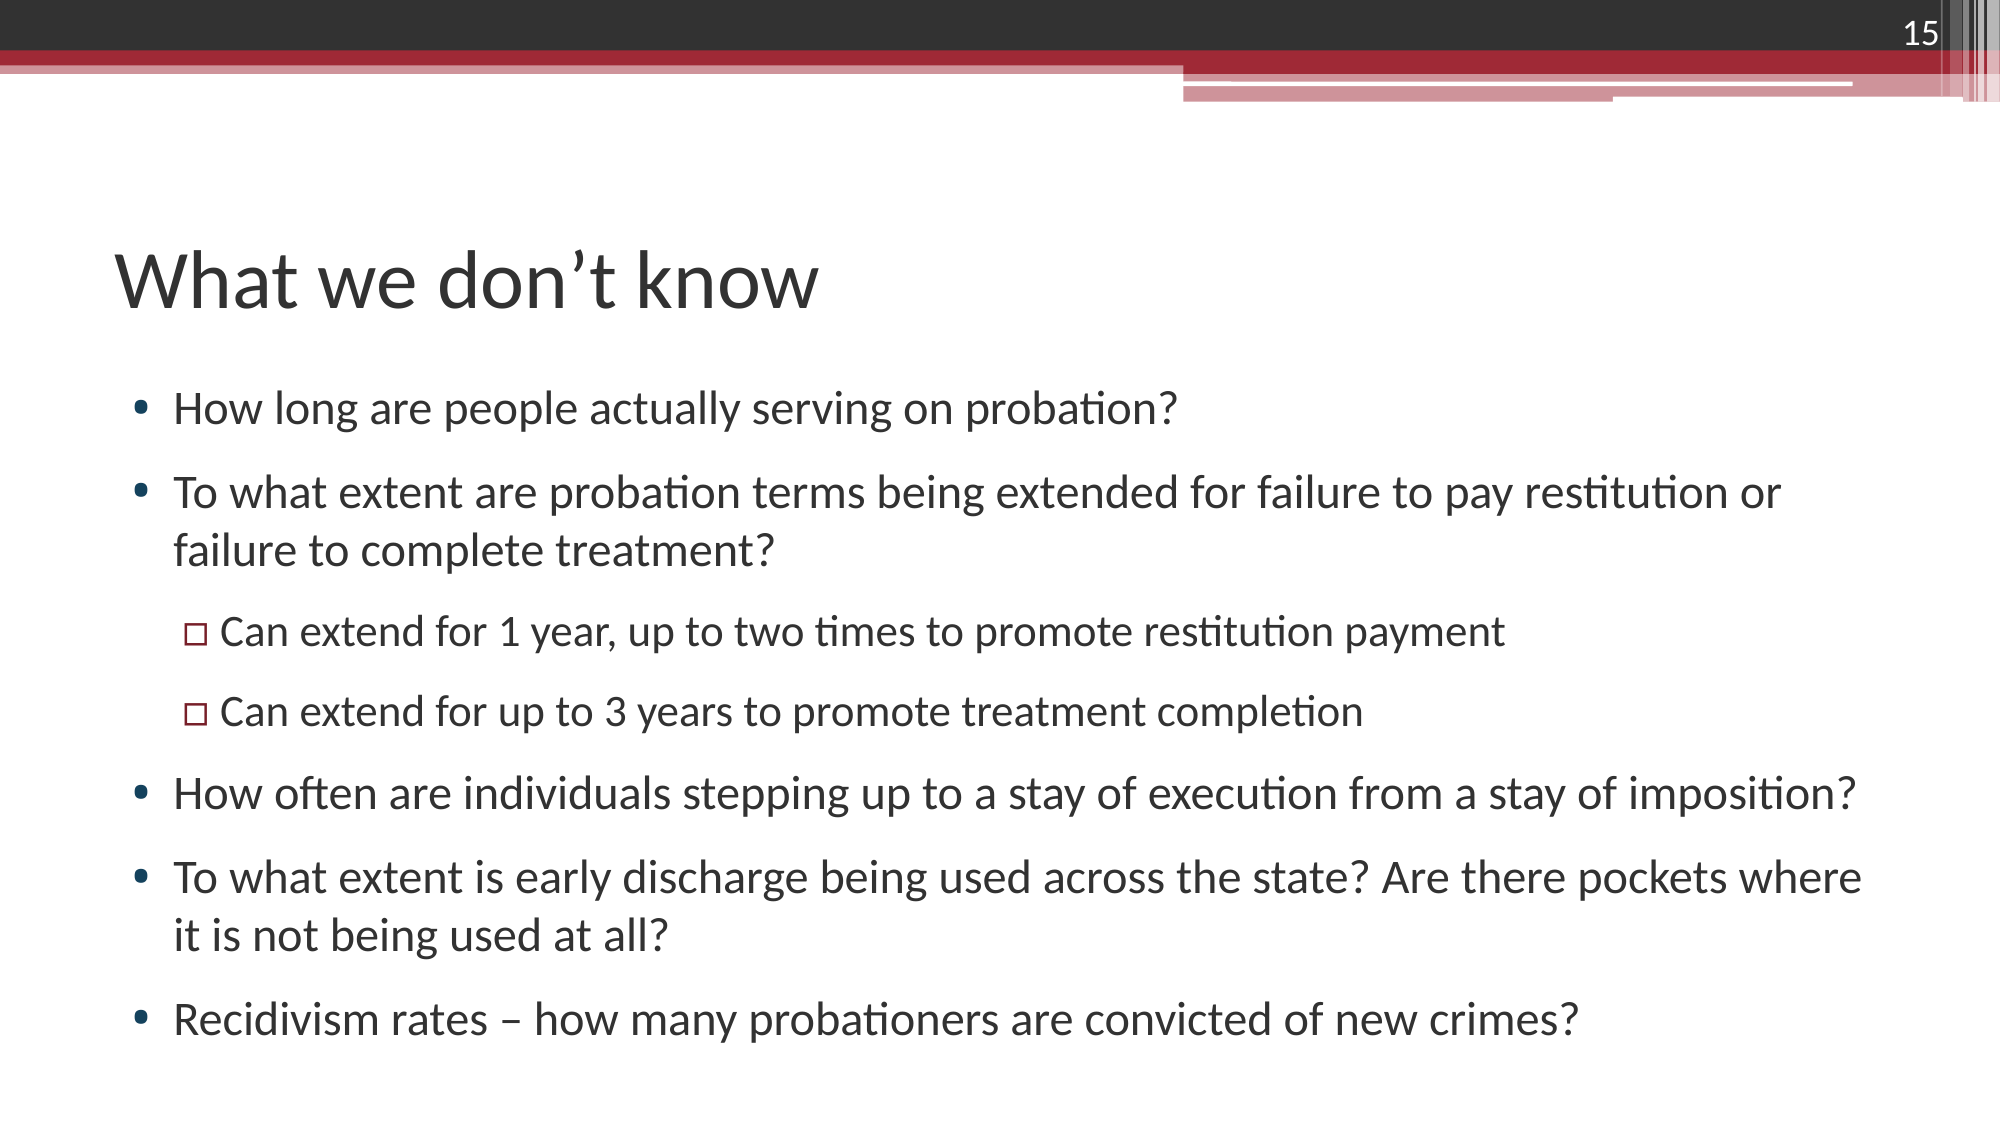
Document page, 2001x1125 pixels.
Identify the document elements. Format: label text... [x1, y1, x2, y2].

slide_number 15 [1788, 0, 1955, 61]
list How long are people actually serving on probation? To what extent are probation terms being extended for failure to pay restitution or failure to complete treatment? Can extend for 1 year, up to two times to promote restitution payment Can extend for up to 3 years to promote treatment completion How often are individuals stepping up to a stay of execution from a stay of imposition? To what extent is early discharge being used across the state? Are there pockets where it is not being used at all? Recidivism rates – how many probationers are convicted of new crimes? [99, 368, 1900, 1079]
title What we don’t know [99, 187, 1900, 363]
